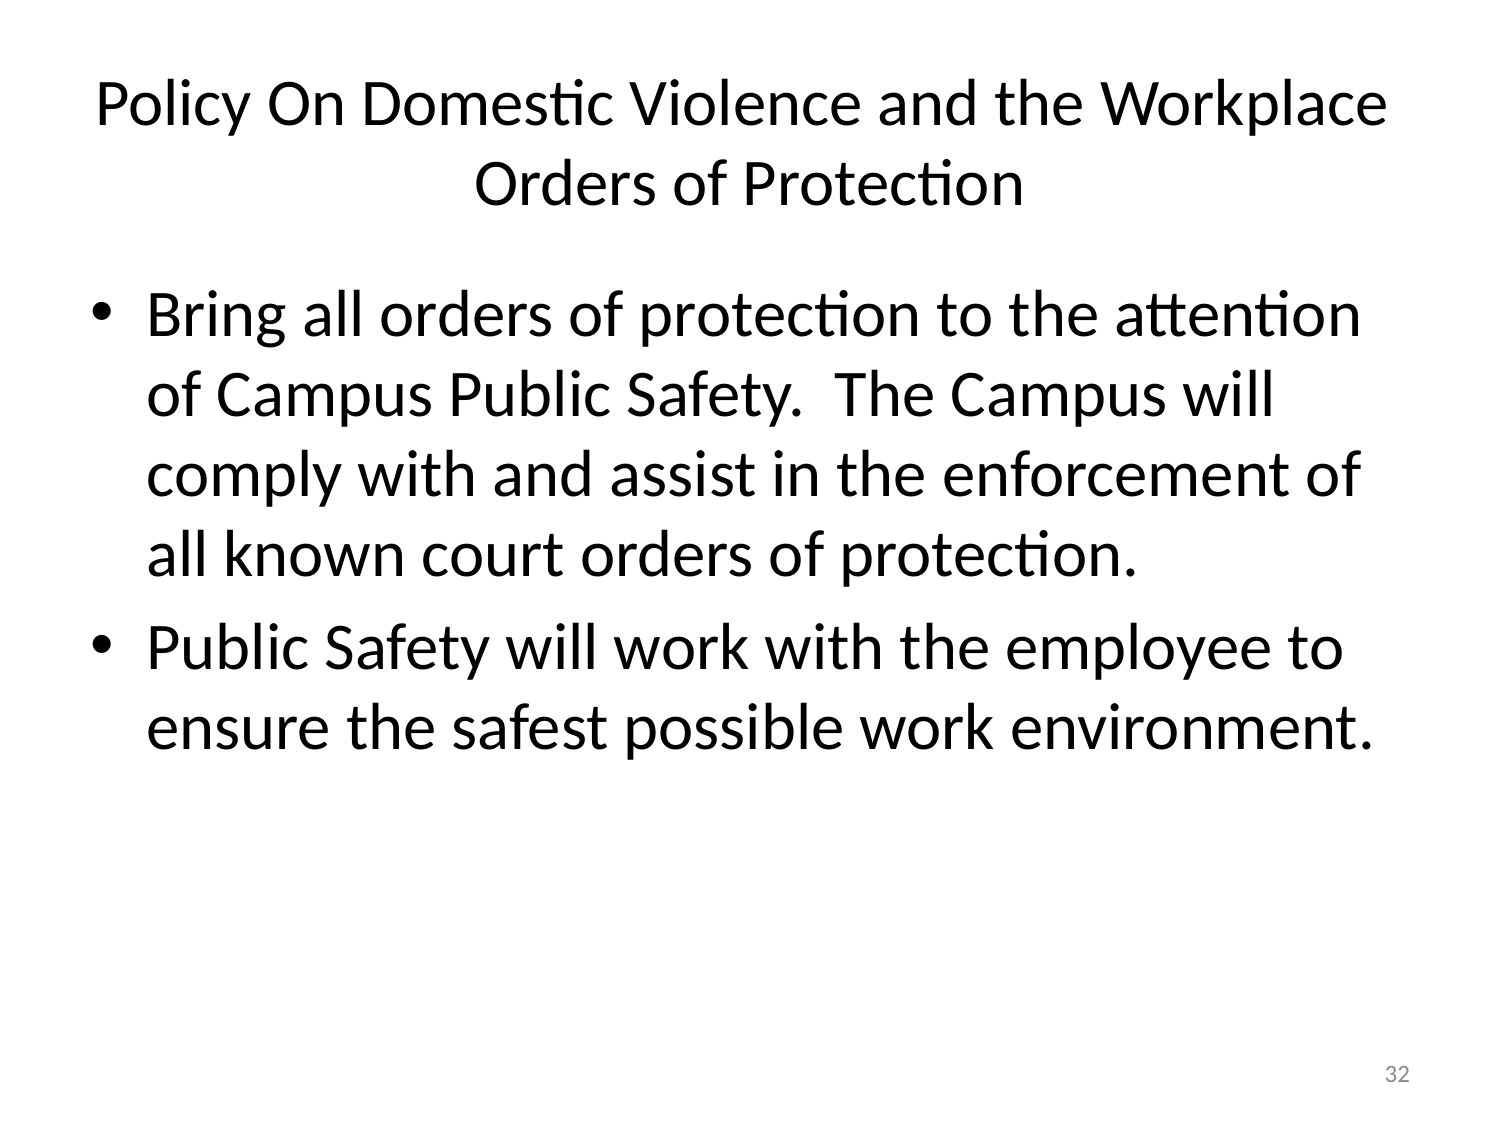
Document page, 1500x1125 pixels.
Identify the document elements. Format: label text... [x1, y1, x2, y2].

title Policy On Domestic Violence and the Workplace Orders of Protection [75, 45, 1425, 233]
list Bring all orders of protection to the attention of Campus Public Safety. The Campus will comply with and assist in the enforcement of all known court orders of protection. Public Safety will work with the employee to ensure the safest possible work environment. [75, 262, 1425, 1005]
slide_number 32 [1074, 1042, 1425, 1103]
